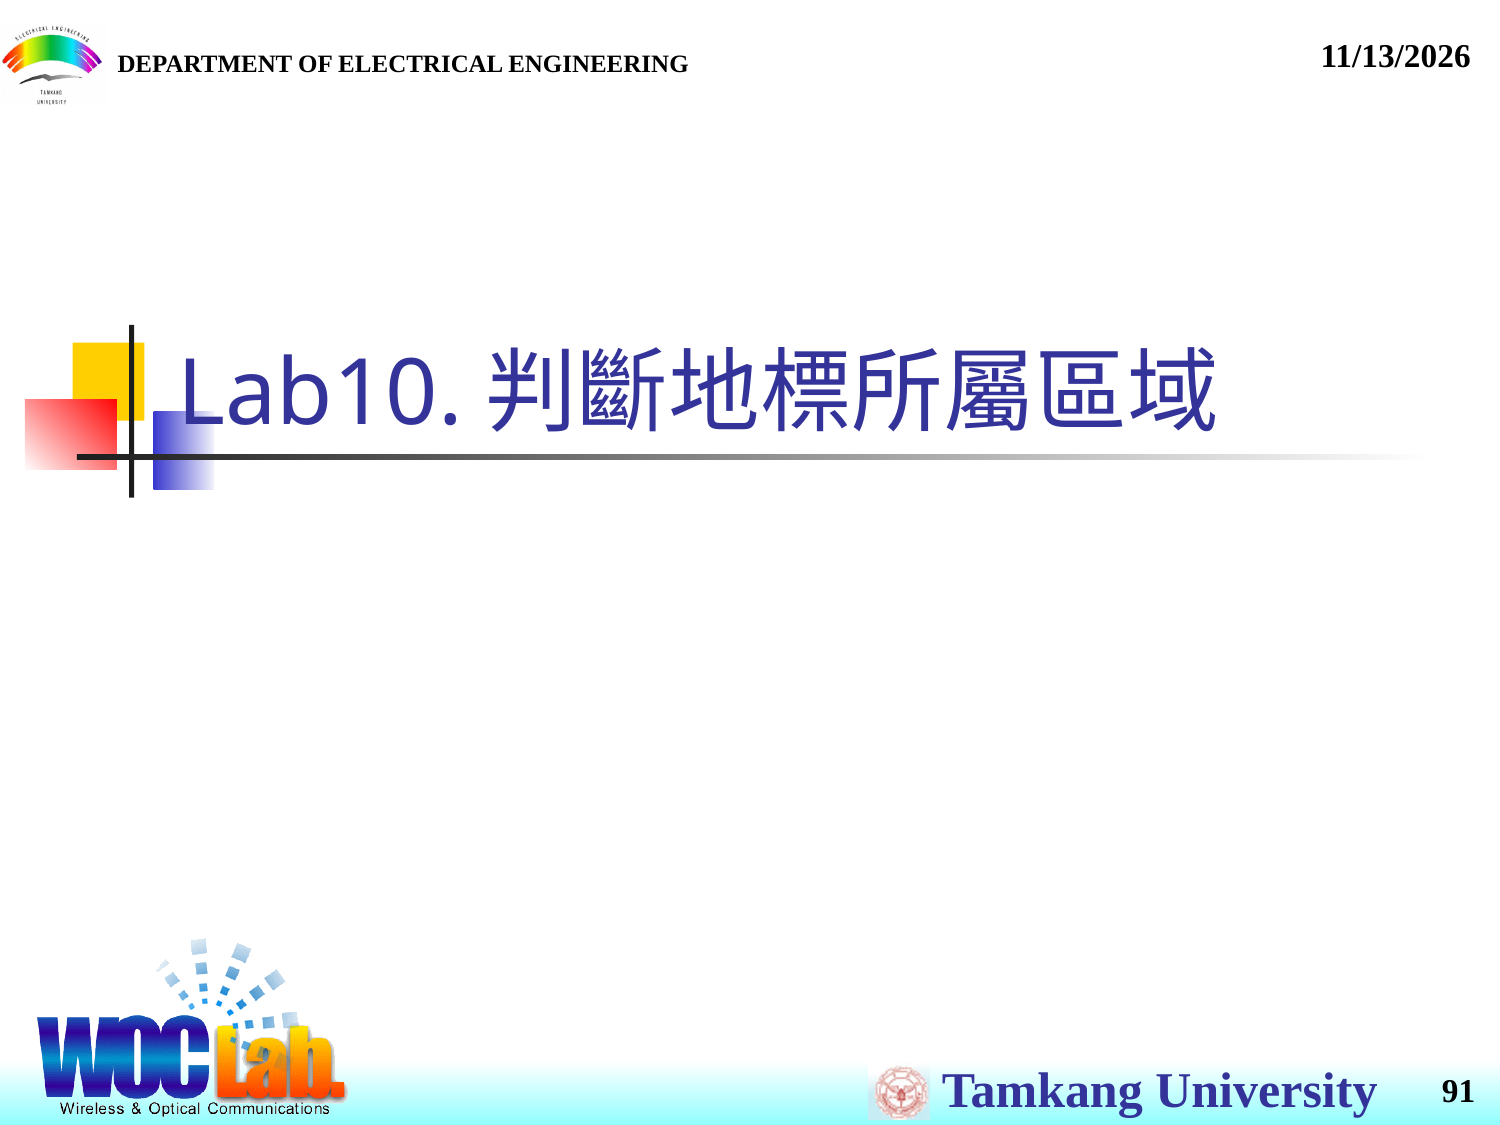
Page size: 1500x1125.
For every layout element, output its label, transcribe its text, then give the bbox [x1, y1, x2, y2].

picture [868, 1058, 930, 1120]
picture [0, 24, 107, 108]
picture [37, 923, 350, 1117]
title Lab10.判斷地標所屬區域 [162, 262, 1438, 450]
